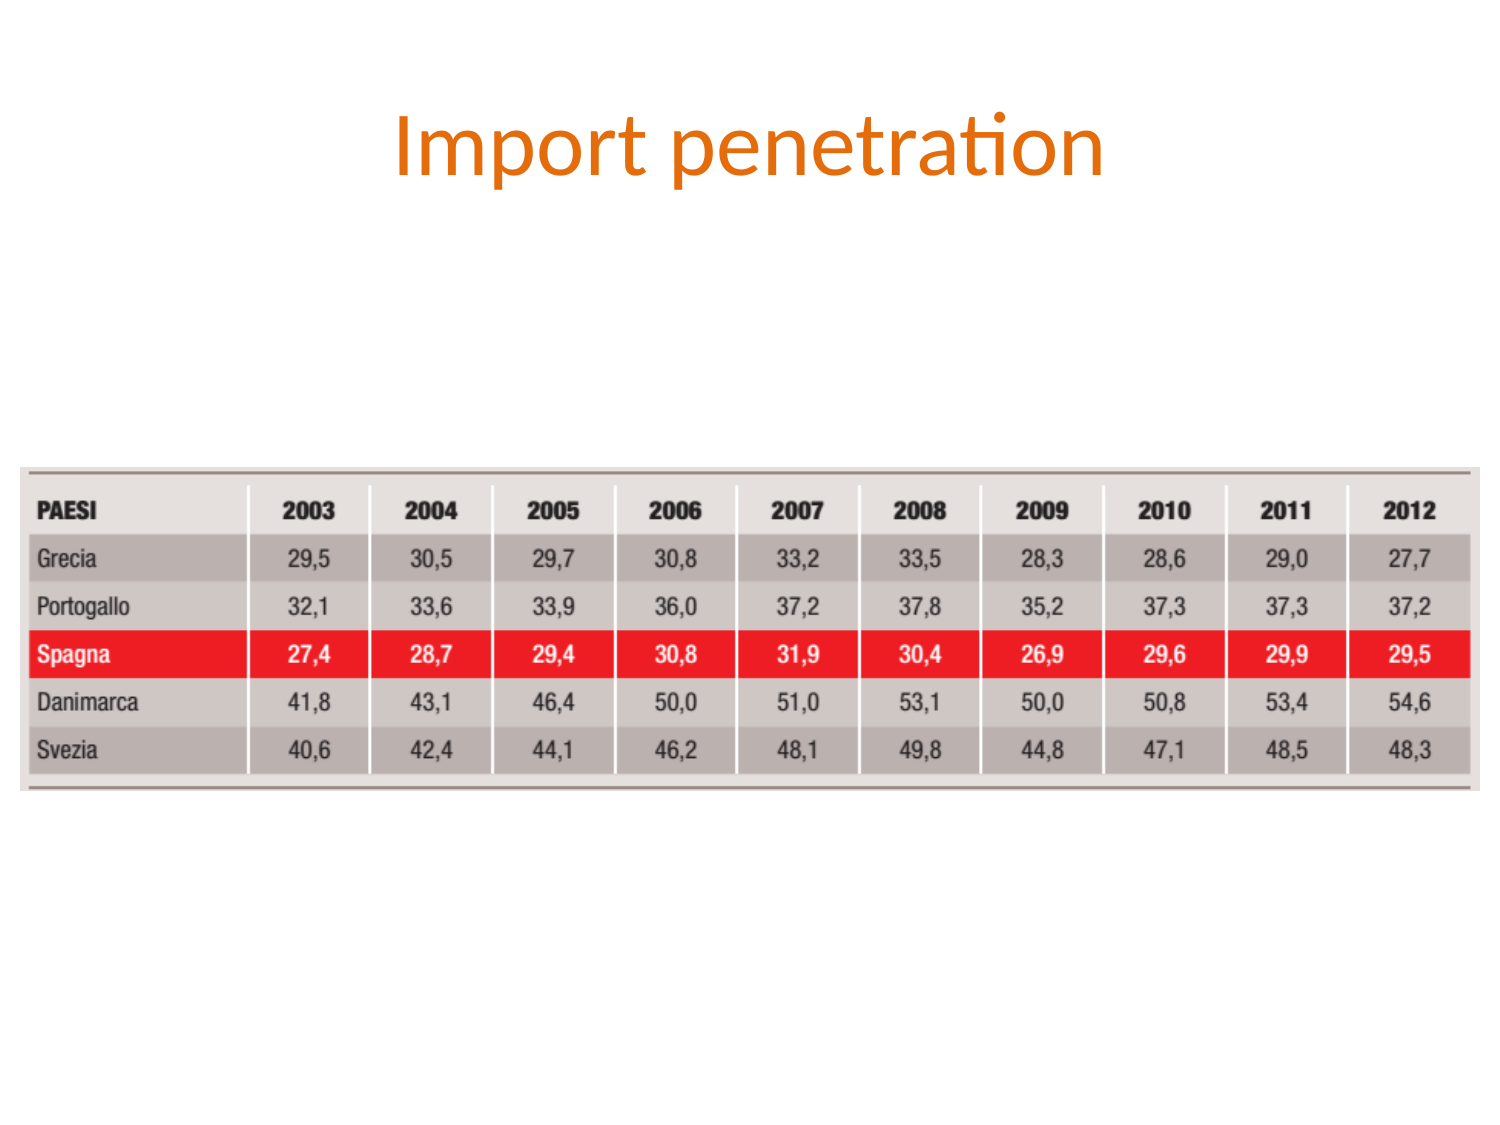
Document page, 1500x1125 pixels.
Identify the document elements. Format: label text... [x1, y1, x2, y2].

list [20, 467, 1480, 791]
title Import penetration [74, 44, 1426, 233]
